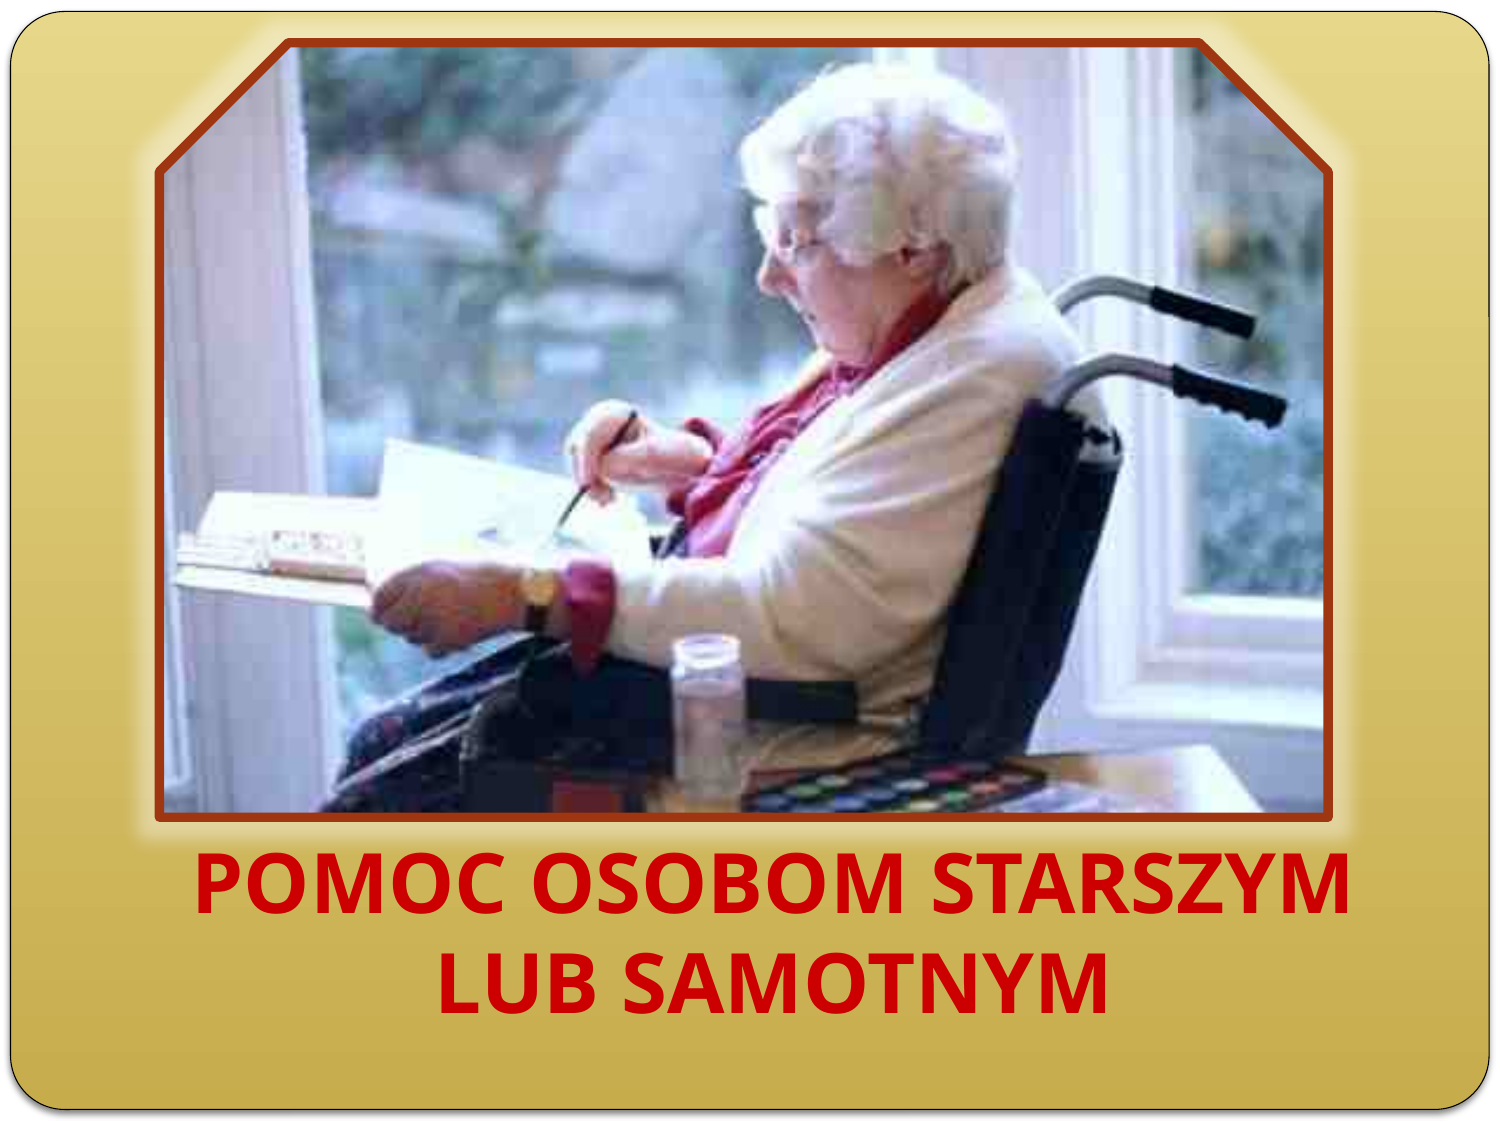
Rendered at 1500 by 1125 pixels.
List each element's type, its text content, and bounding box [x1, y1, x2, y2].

list POMOC OSOBOM STARSZYM LUB SAMOTNYM [76, 822, 1427, 1125]
picture [159, 42, 1329, 818]
